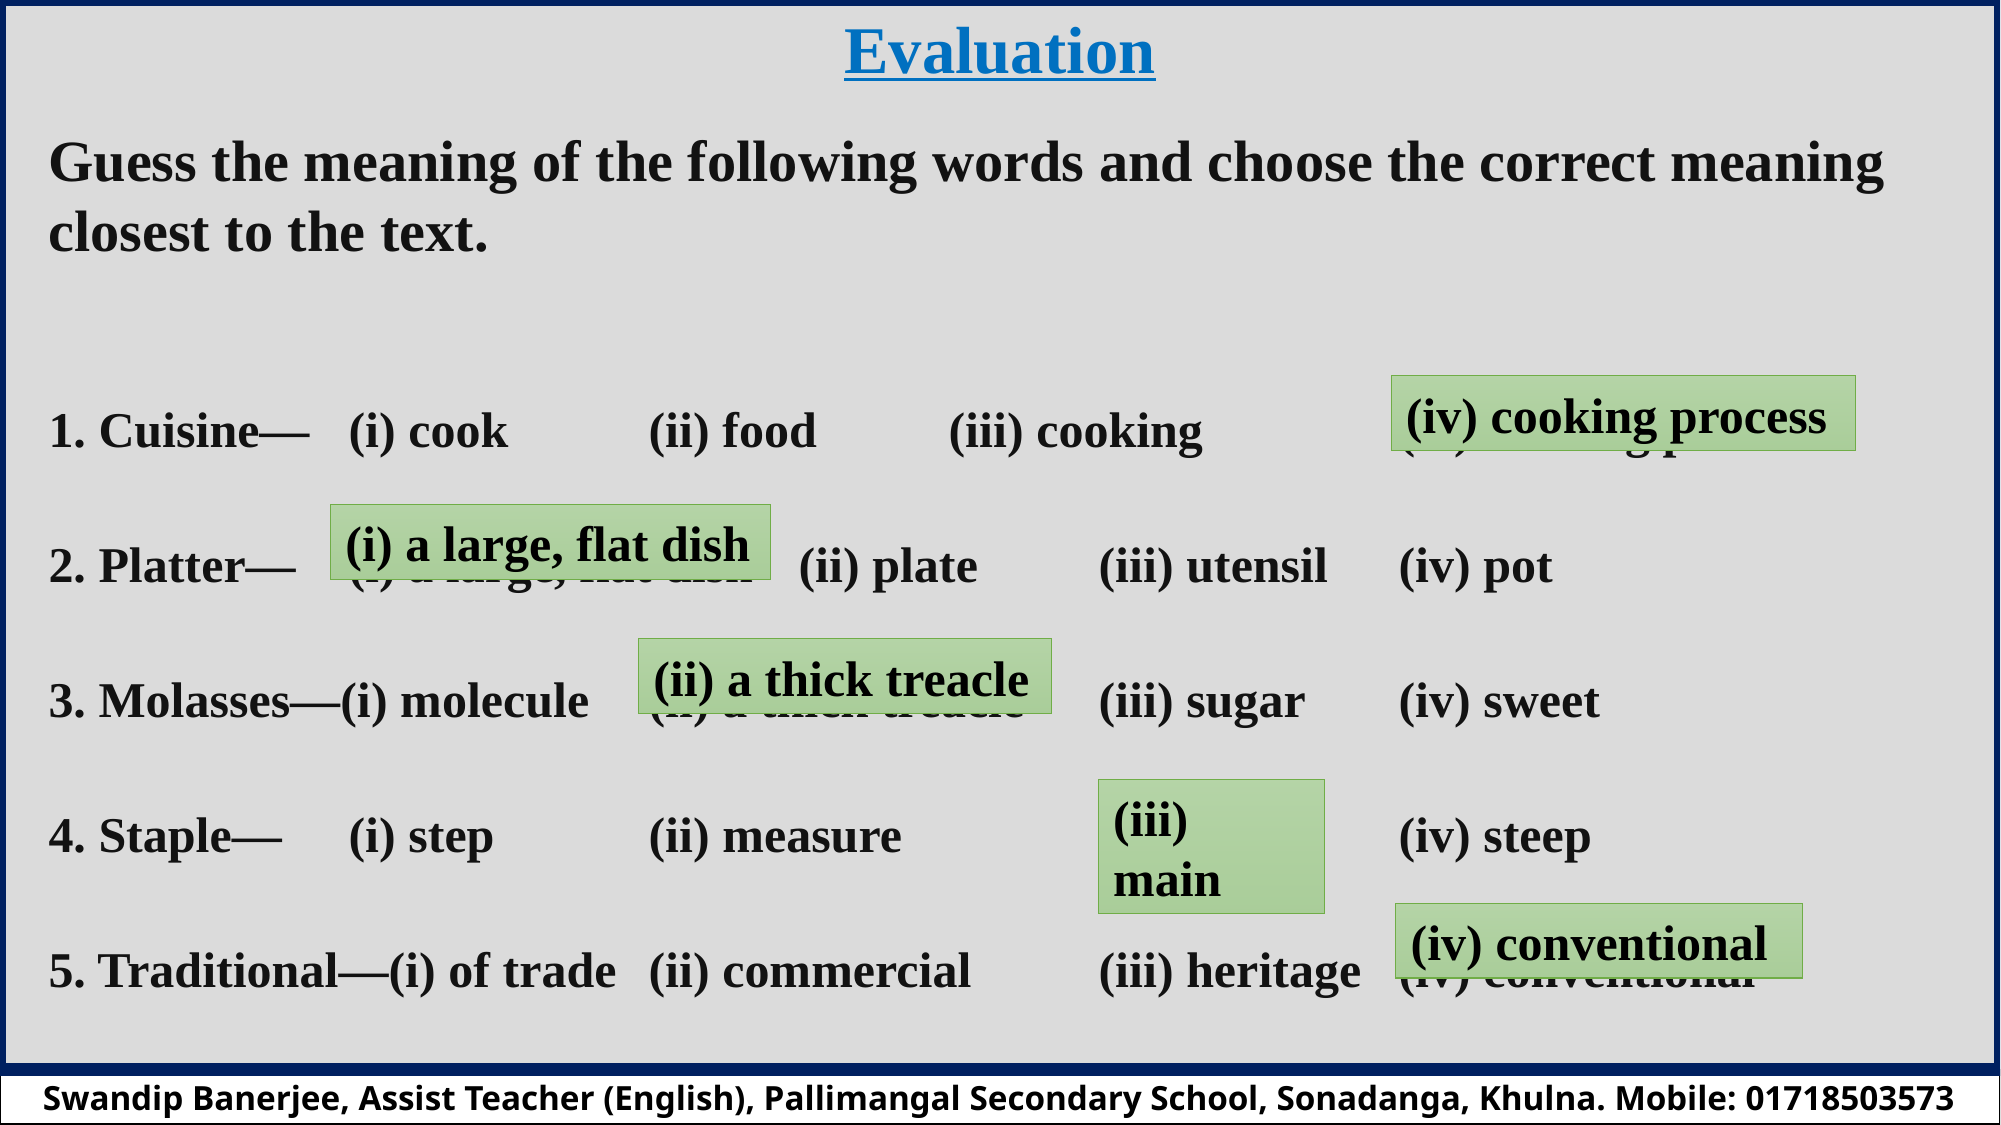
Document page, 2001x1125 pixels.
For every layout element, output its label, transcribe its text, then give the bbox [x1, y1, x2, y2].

text_box Evaluation [197, 0, 1803, 95]
text_box (iv) cooking process [1391, 375, 1856, 451]
text_box (iv) conventional [1395, 903, 1803, 979]
text_box (iii) main [1098, 779, 1325, 914]
text_box (i) a large, flat dish [330, 504, 771, 580]
text_box Guess the meaning of the following words and choose the correct meaning closest to the text. 1. Cuisine— (i) cook (ii) food (iii) cooking (iv) cooking process 2. Platter— (i) a large, flat dish (ii) plate (iii) utensil (iv) pot 3. Molasses—(i) molecule (ii) a thick treacle (iii) sugar (iv) sweet 4. Staple— (i) step (ii) measure (iii) main (iv) steep 5. Traditional—(i) of trade (ii) commercial (iii) heritage (iv) conventional [33, 115, 1967, 1006]
text_box (ii) a thick treacle [638, 638, 1052, 714]
